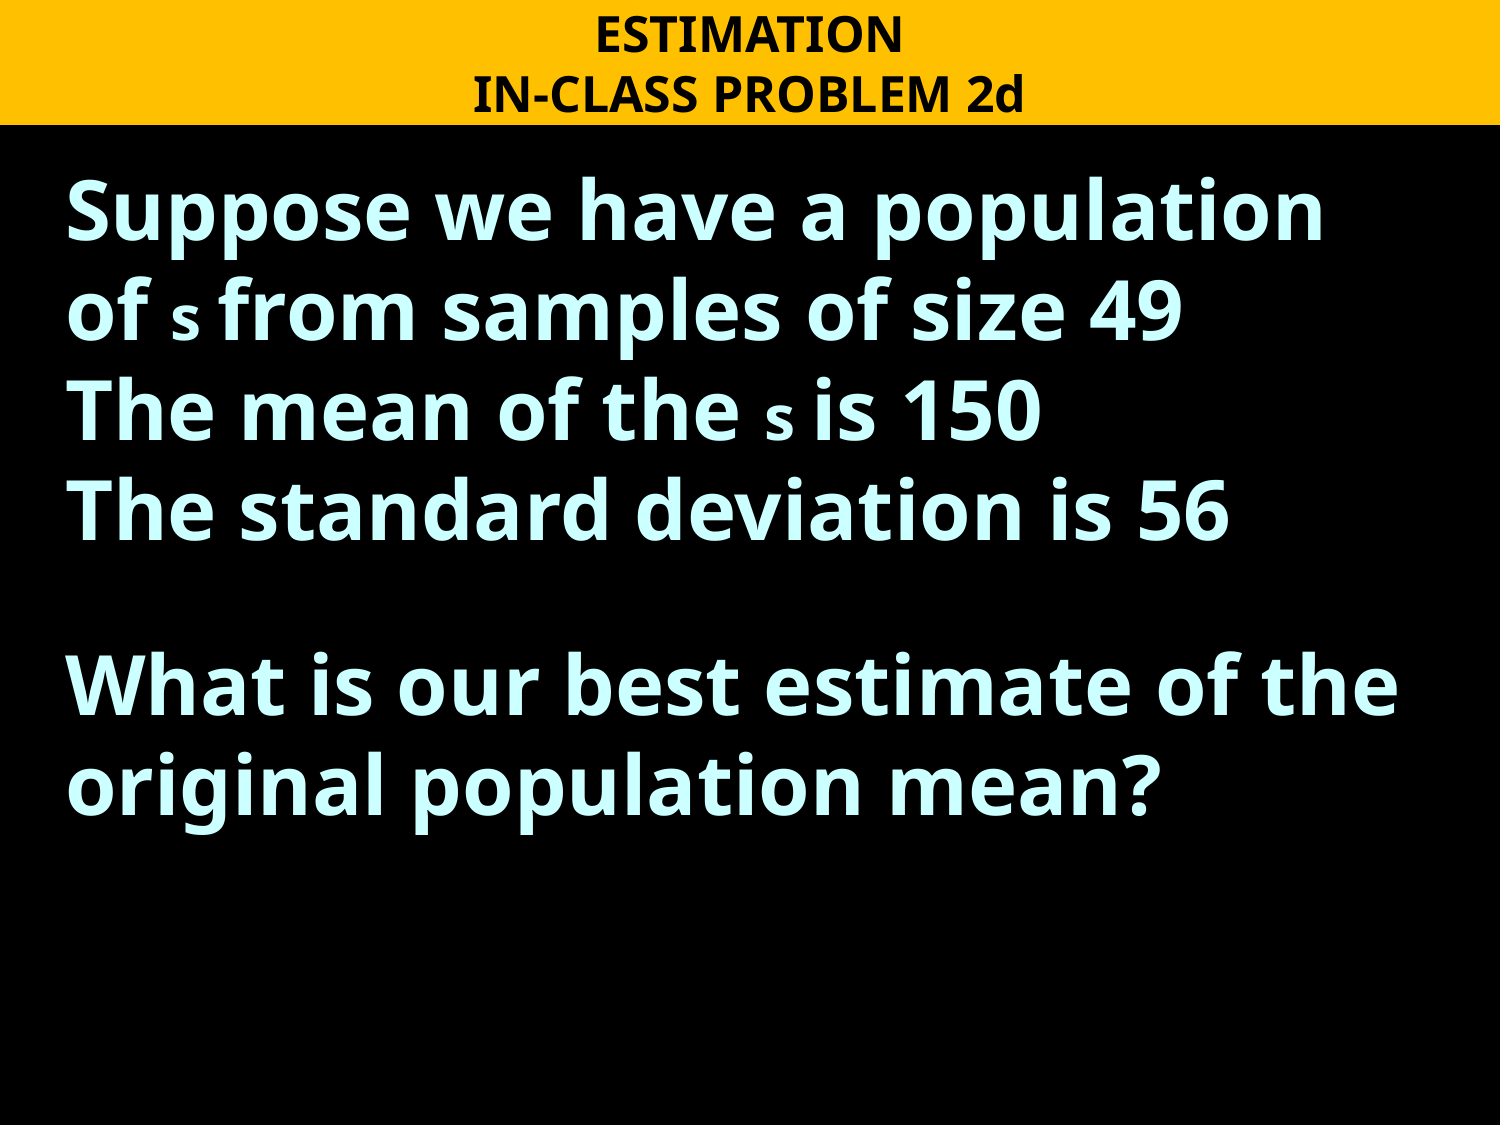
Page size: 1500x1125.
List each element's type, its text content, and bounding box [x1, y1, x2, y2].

text_box ESTIMATION IN-CLASS PROBLEM 2d [0, 0, 1500, 125]
